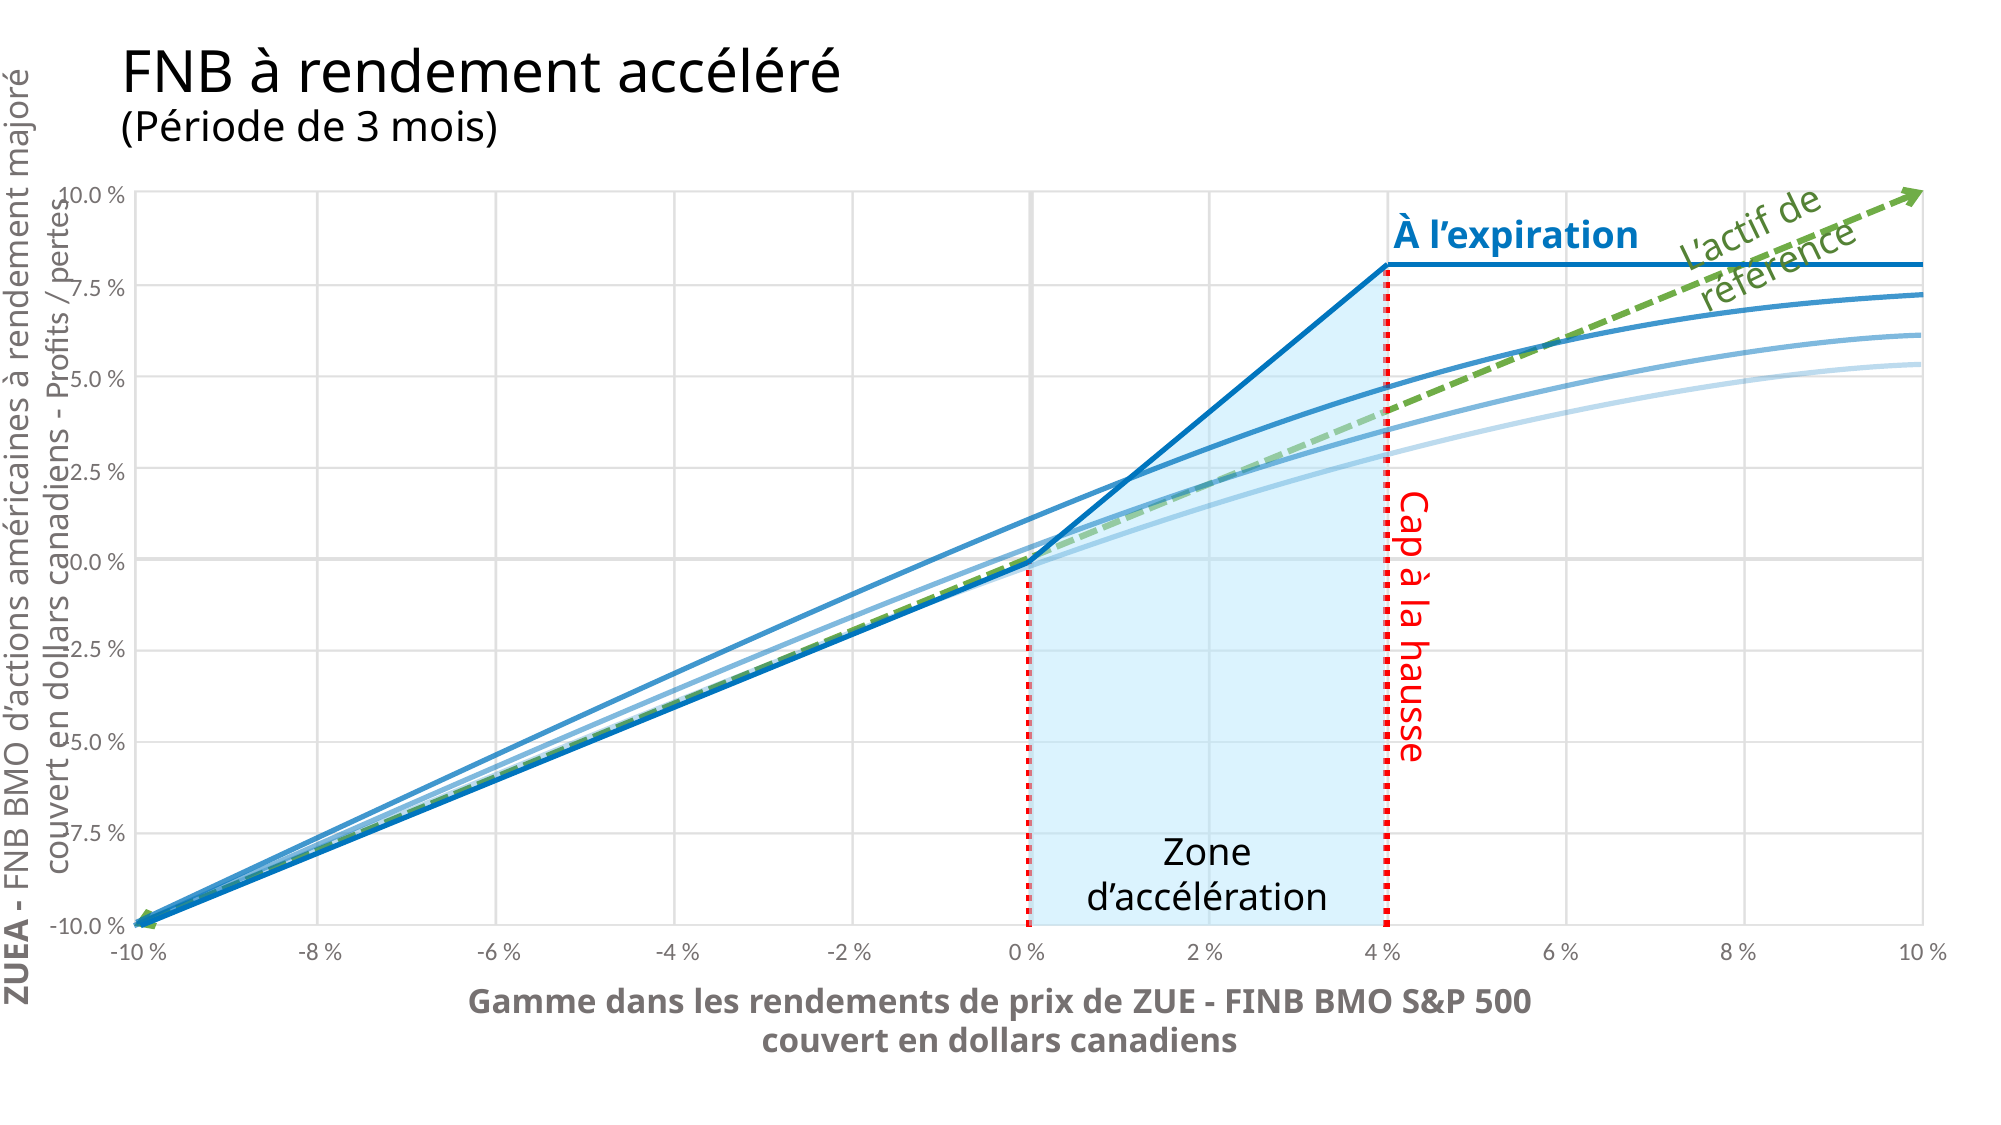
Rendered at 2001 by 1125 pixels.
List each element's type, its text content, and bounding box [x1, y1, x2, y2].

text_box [1027, 264, 1388, 563]
text_box -2 % [812, 928, 895, 972]
text_box -10.0 % [83, 902, 140, 947]
text_box 5.0 % [83, 355, 134, 401]
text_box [134, 190, 1924, 926]
text_box -10 % [95, 928, 198, 973]
text_box 6 % [1527, 928, 1594, 972]
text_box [140, 562, 1028, 926]
text_box 7.5 % [83, 264, 134, 309]
text_box -8 % [283, 928, 376, 973]
text_box -7.5 % [83, 809, 134, 854]
text_box 10.0 % [83, 171, 140, 216]
text_box 0 % [994, 928, 1061, 972]
text_box -4 % [641, 928, 740, 972]
text_box 0.0 % [83, 537, 134, 583]
text_box -2.5 % [83, 625, 134, 670]
text_box 8 % [1705, 928, 1772, 973]
text_box 10 % [1883, 928, 1962, 973]
text_box ZUEA - FNB BMO d’actions américaines à rendement majoré couvert en dollars canadiens - Profits / pertes [0, 27, 83, 1048]
text_box 2 % [1172, 928, 1238, 972]
text_box 2.5 % [83, 448, 134, 494]
text_box Gamme dans les rendements de prix de ZUE - FINB BMO S&P 500 couvert en dollars canadiens [399, 972, 1601, 1068]
text_box -5.0 % [83, 718, 134, 763]
text_box L’actif de référence [1755, 92, 2000, 226]
title FNB à rendement accéléré (Période de 3 mois) [106, 37, 1916, 155]
text_box 4 % [1349, 928, 1416, 972]
text_box -6 % [462, 928, 555, 972]
